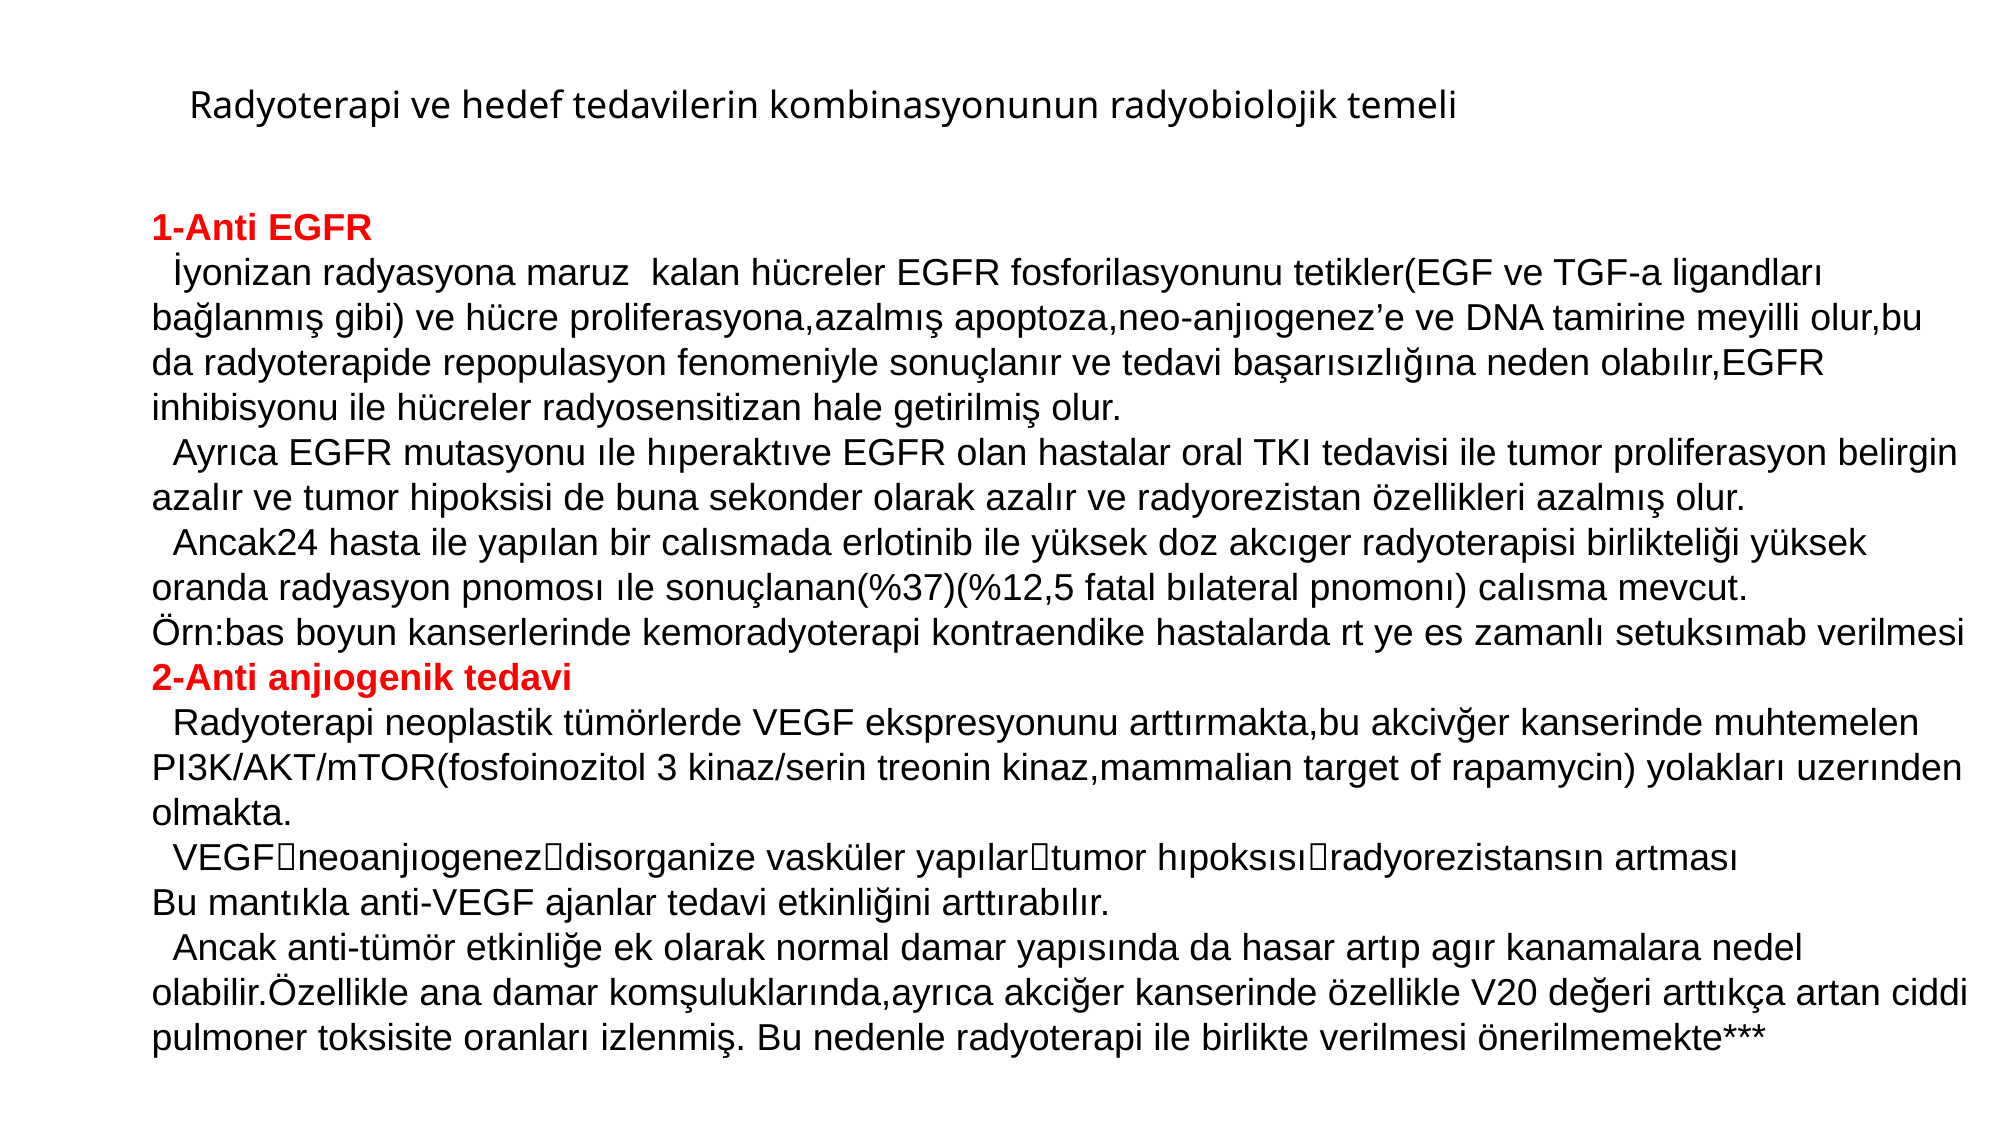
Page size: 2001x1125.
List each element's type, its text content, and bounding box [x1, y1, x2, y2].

text_box 1-Anti EGFR İyonizan radyasyona maruz kalan hücreler EGFR fosforilasyonunu tetikler(EGF ve TGF-a ligandları bağlanmış gibi) ve hücre proliferasyona,azalmış apoptoza,neo-anjıogenez’e ve DNA tamirine meyilli olur,bu da radyoterapide repopulasyon fenomeniyle sonuçlanır ve tedavi başarısızlığına neden olabılır,EGFR inhibisyonu ile hücreler radyosensitizan hale getirilmiş olur. Ayrıca EGFR mutasyonu ıle hıperaktıve EGFR olan hastalar oral TKI tedavisi ile tumor proliferasyon belirgin azalır ve tumor hipoksisi de buna sekonder olarak azalır ve radyorezistan özellikleri azalmış olur. Ancak24 hasta ile yapılan bir calısmada erlotinib ile yüksek doz akcıger radyoterapisi birlikteliği yüksek oranda radyasyon pnomosı ıle sonuçlanan(%37)(%12,5 fatal bılateral pnomonı) calısma mevcut. Örn:bas boyun kanserlerinde kemoradyoterapi kontraendike hastalarda rt ye es zamanlı setuksımab verilmesi 2-Anti anjıogenik tedavi Radyoterapi neoplastik tümörlerde VEGF ekspresyonunu arttırmakta,bu akcivğer kanserinde muhtemelen PI3K/AKT/mTOR(fosfoinozitol 3 kinaz/serin treonin kinaz,mammalian target of rapamycin) yolakları uzerınden olmakta. VEGFneoanjıogenezdisorganize vasküler yapılartumor hıpoksısıradyorezistansın artması Bu mantıkla anti-VEGF ajanlar tedavi etkinliğini arttırabılır. Ancak anti-tümör etkinliğe ek olarak normal damar yapısında da hasar artıp agır kanamalara nedel olabilir.Özellikle ana damar komşuluklarında,ayrıca akciğer kanserinde özellikle V20 değeri arttıkça artan ciddi pulmoner toksisite oranları izlenmiş. Bu nedenle radyoterapi ile birlikte verilmesi önerilmemekte*** [136, 195, 1986, 1125]
text_box Radyoterapi ve hedef tedavilerin kombinasyonunun radyobiolojik temeli [174, 73, 1810, 133]
